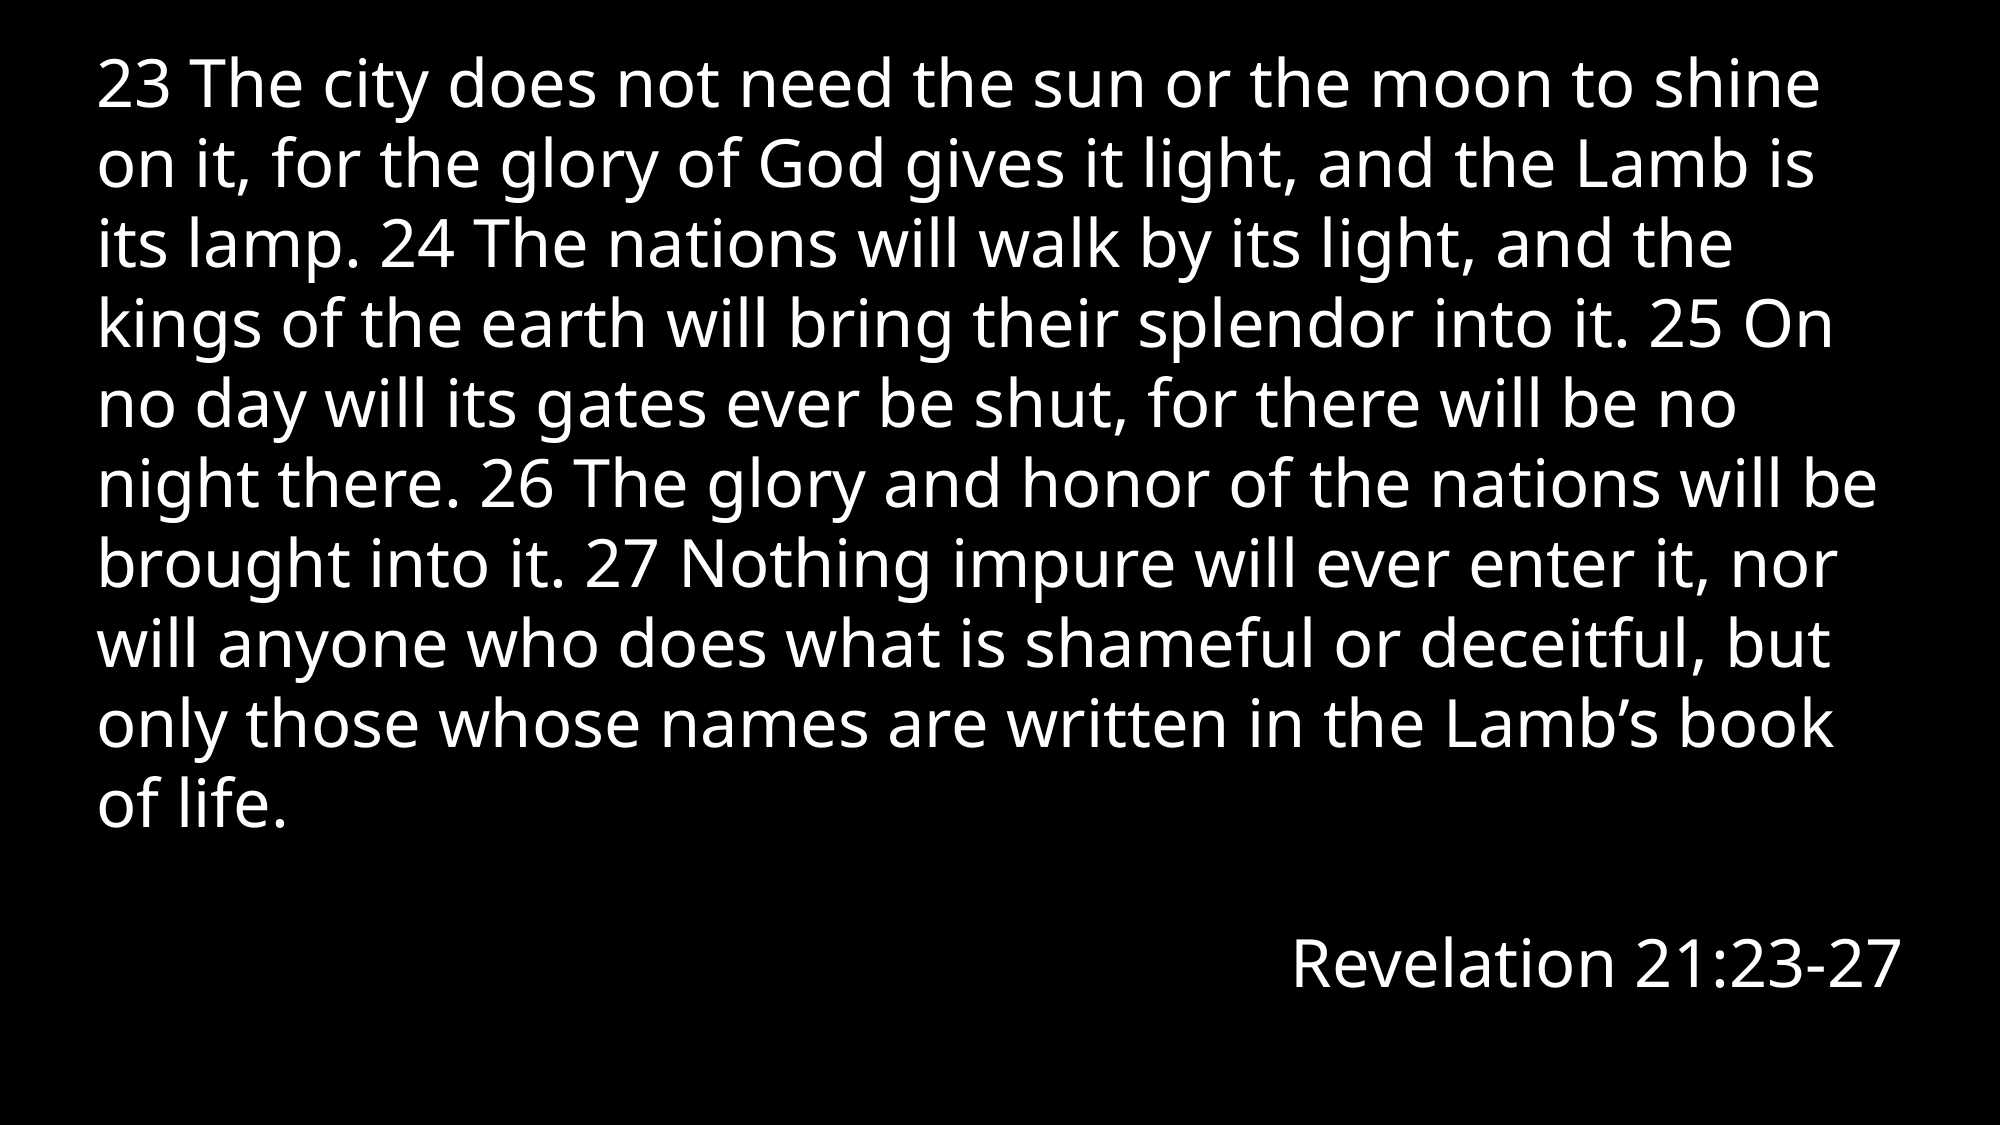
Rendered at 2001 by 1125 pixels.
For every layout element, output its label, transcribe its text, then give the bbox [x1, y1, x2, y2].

text_box 23 The city does not need the sun or the moon to shine on it, for the glory of God gives it light, and the Lamb is its lamp. 24 The nations will walk by its light, and the kings of the earth will bring their splendor into it. 25 On no day will its gates ever be shut, for there will be no night there. 26 The glory and honor of the nations will be brought into it. 27 Nothing impure will ever enter it, nor will anyone who does what is shameful or deceitful, but only those whose names are written in the Lamb’s book of life. Revelation 21:23-27 [81, 33, 1919, 1008]
